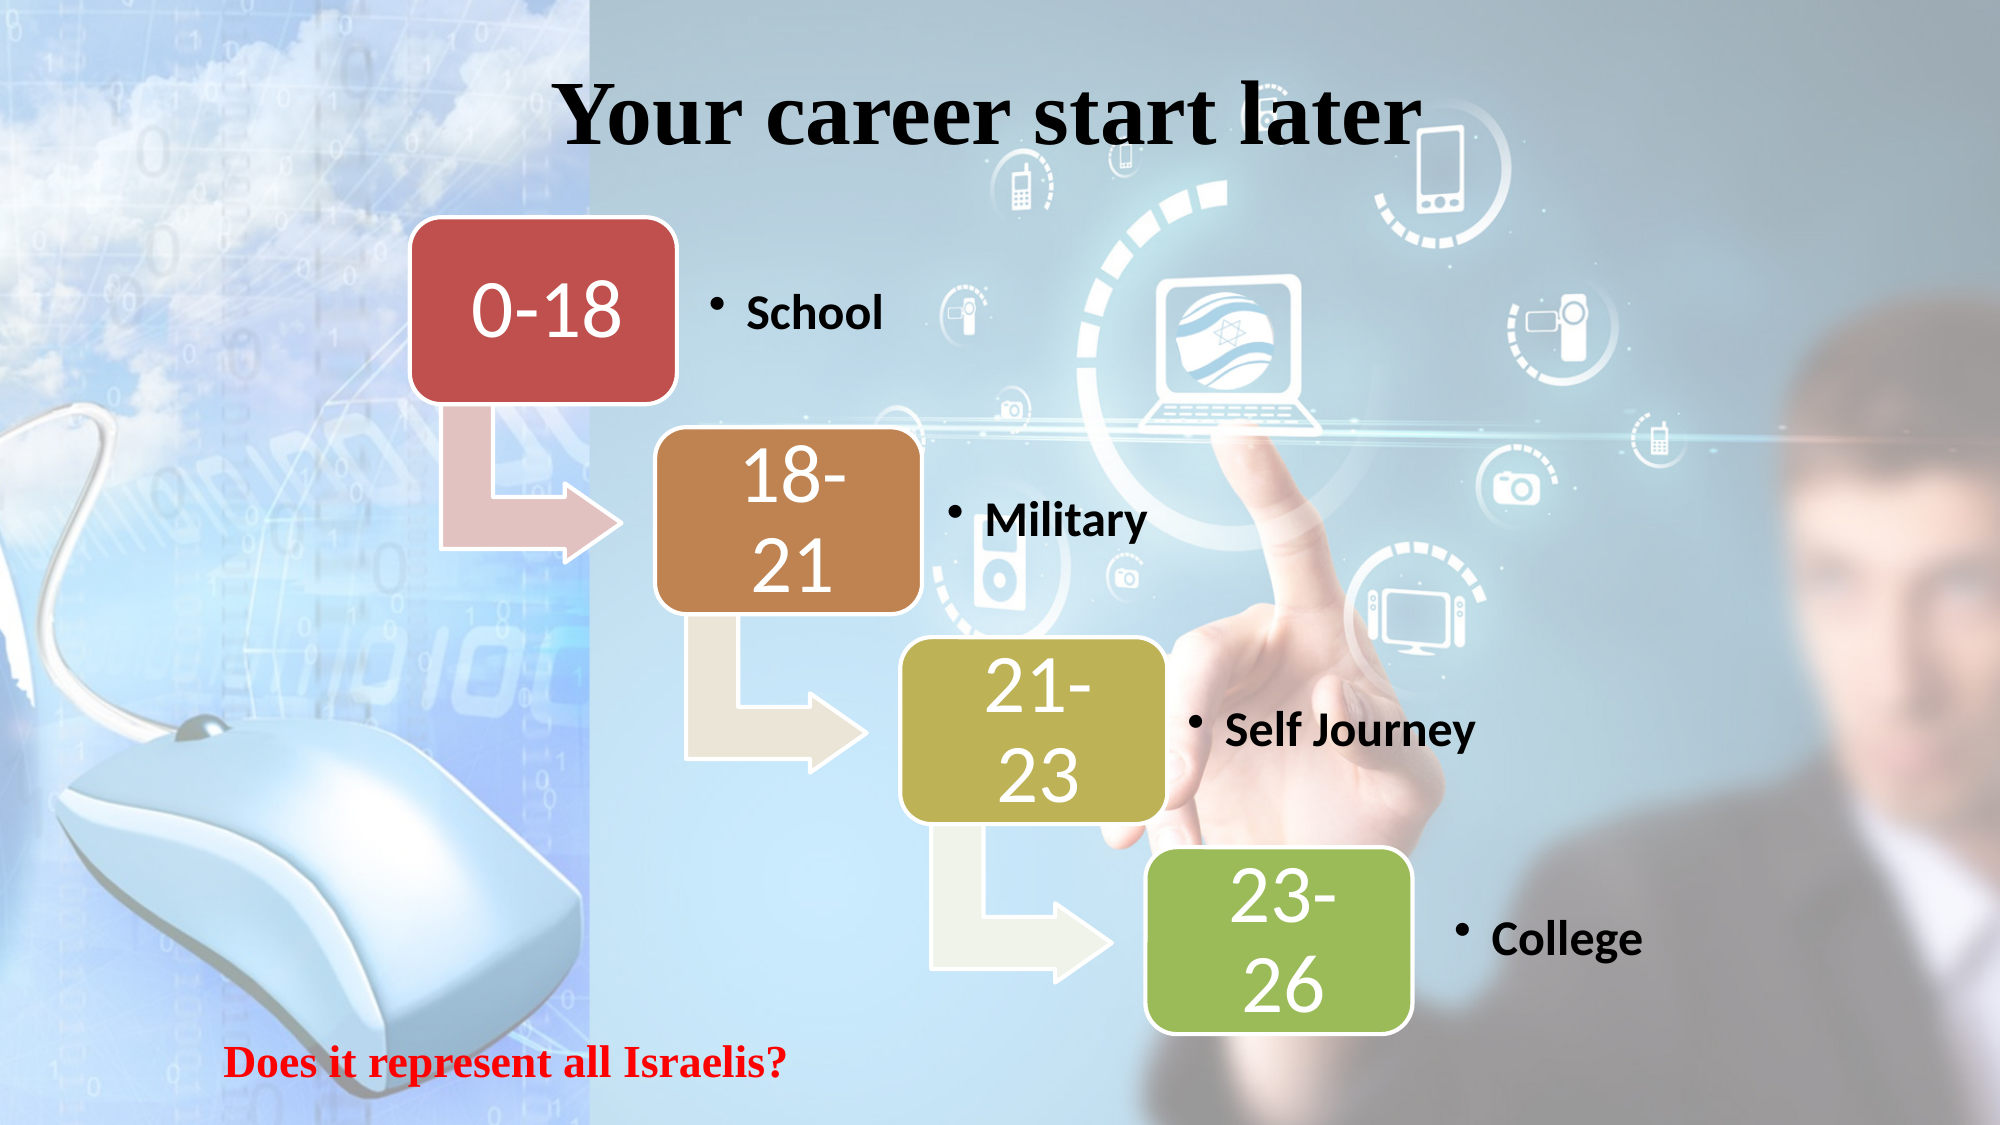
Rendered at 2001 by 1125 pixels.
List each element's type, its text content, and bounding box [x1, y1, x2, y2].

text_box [262, 212, 1817, 1040]
picture [0, 0, 2000, 1125]
title Your career start later [312, 45, 1663, 175]
text_box Does it represent all Israelis? [174, 1023, 838, 1124]
